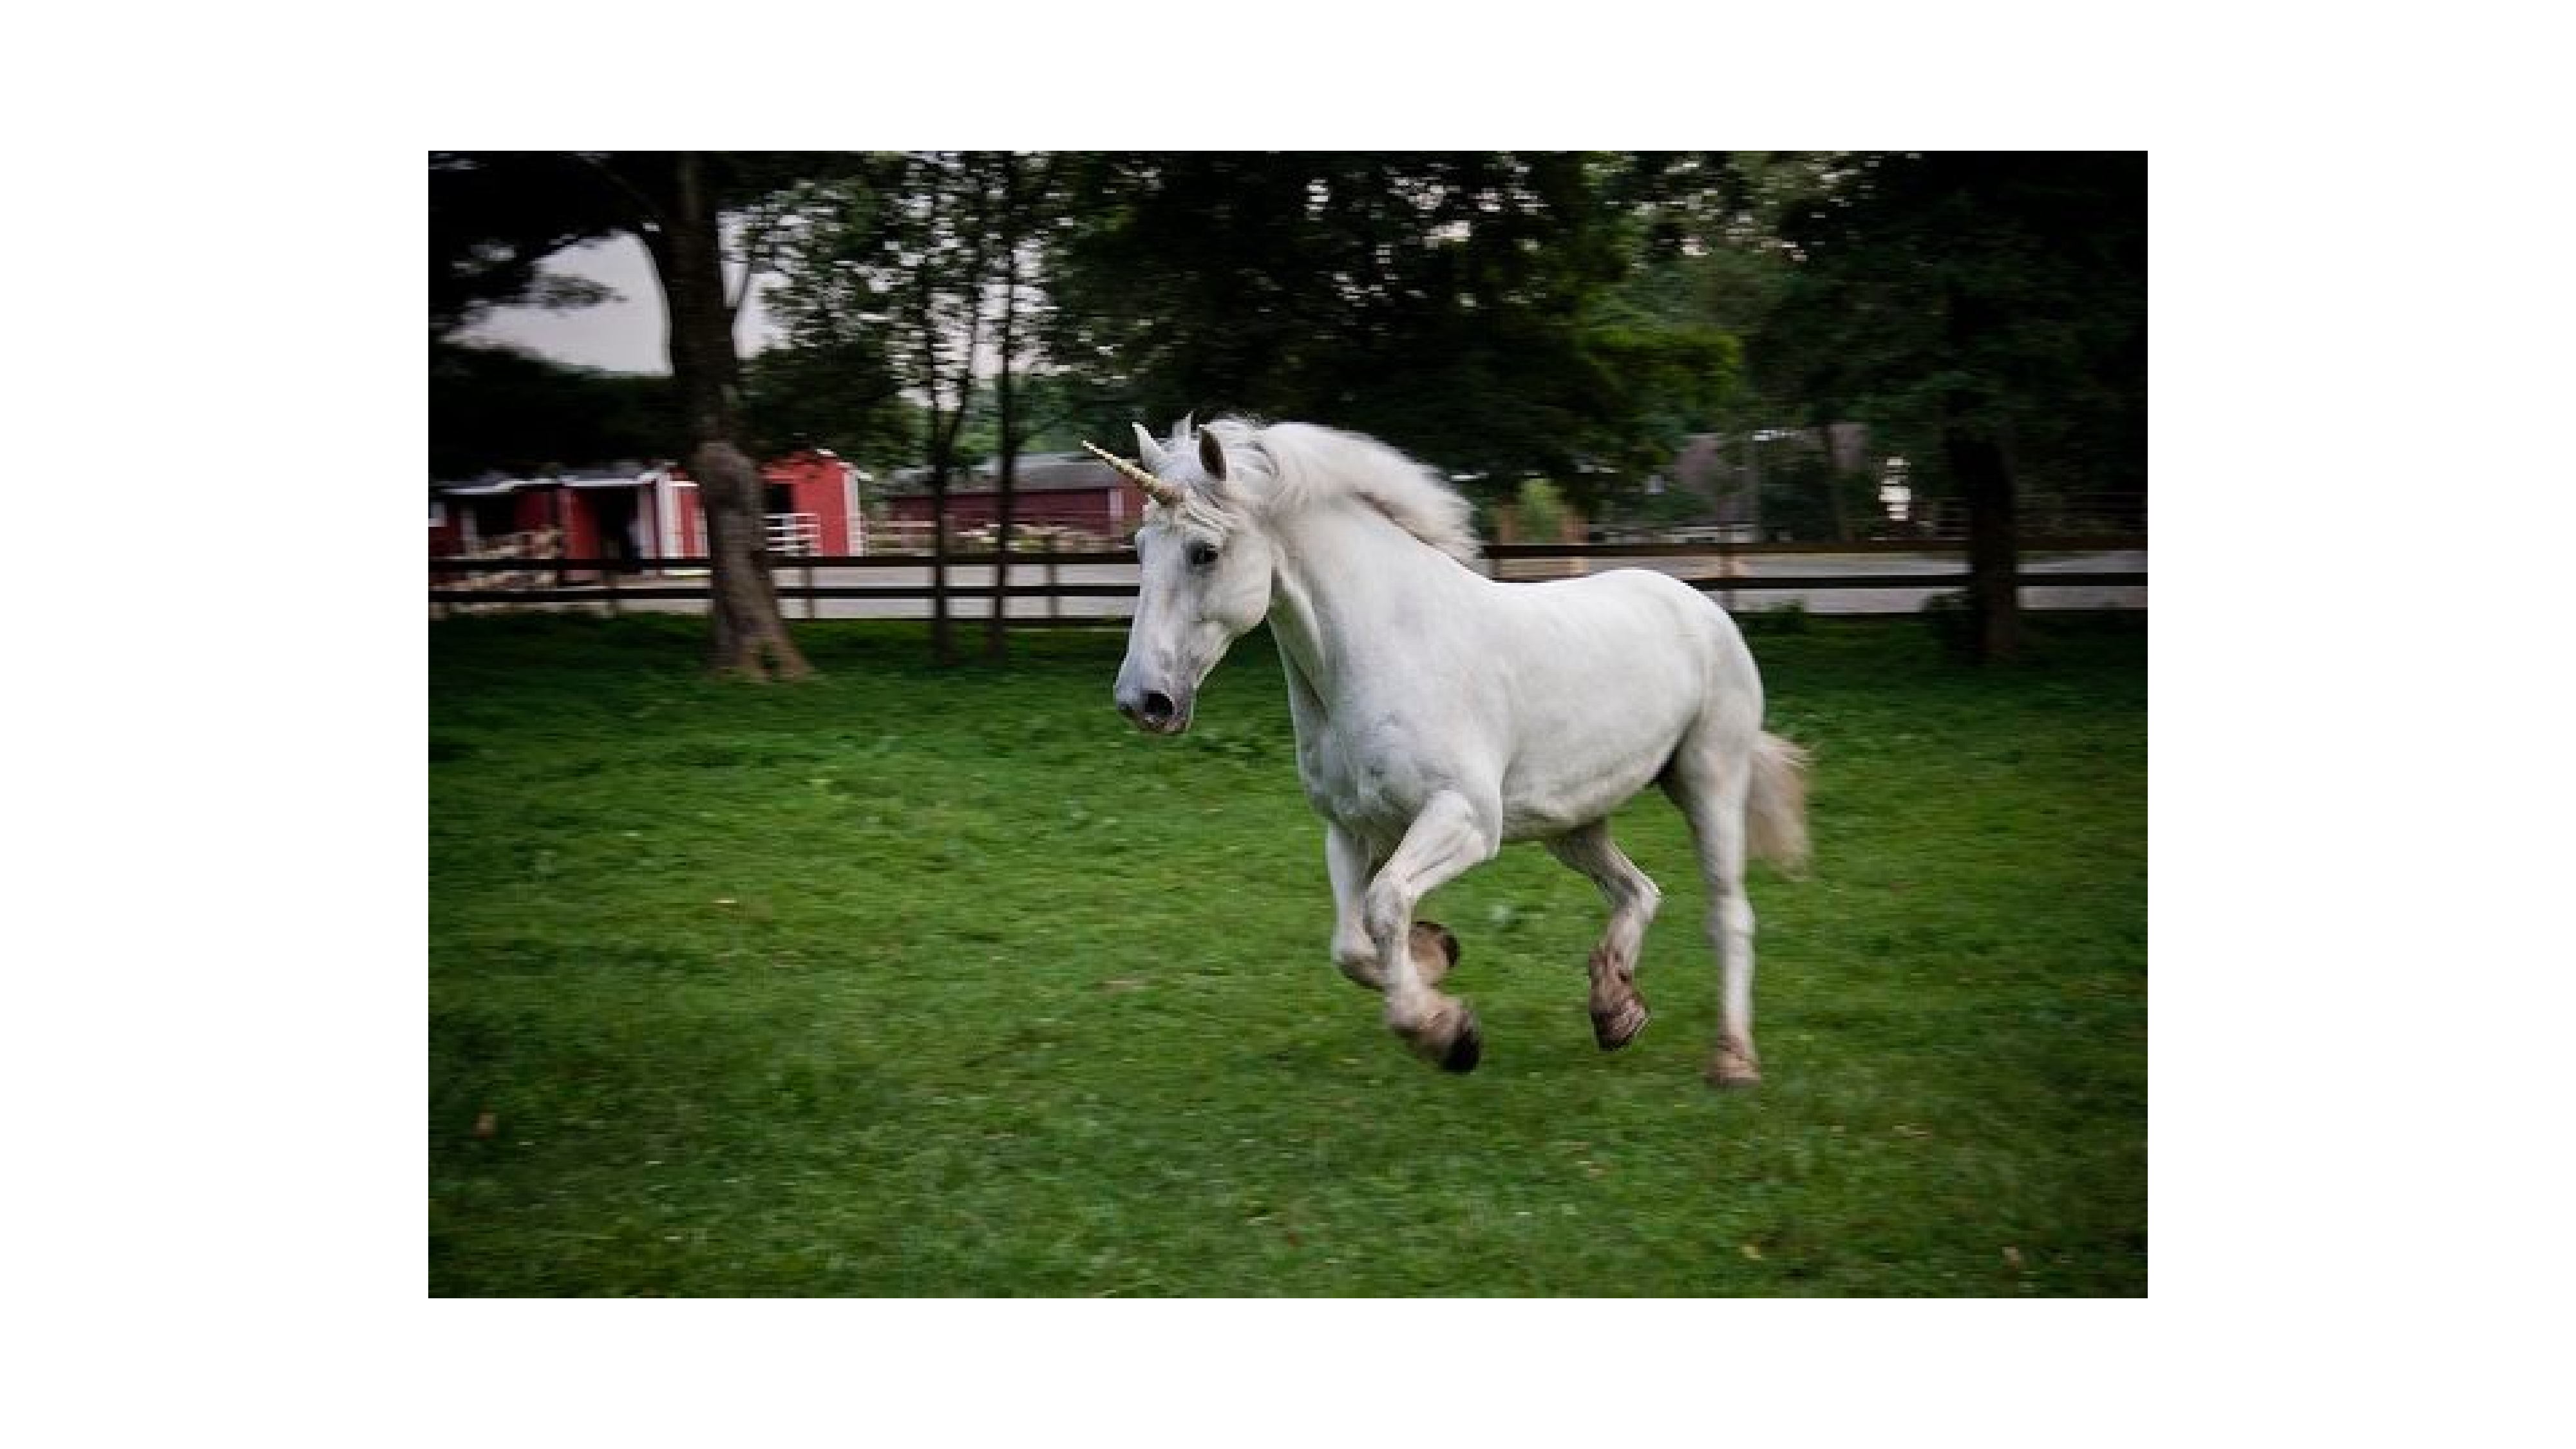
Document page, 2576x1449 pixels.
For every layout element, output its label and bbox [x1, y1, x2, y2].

picture [428, 151, 2148, 1298]
